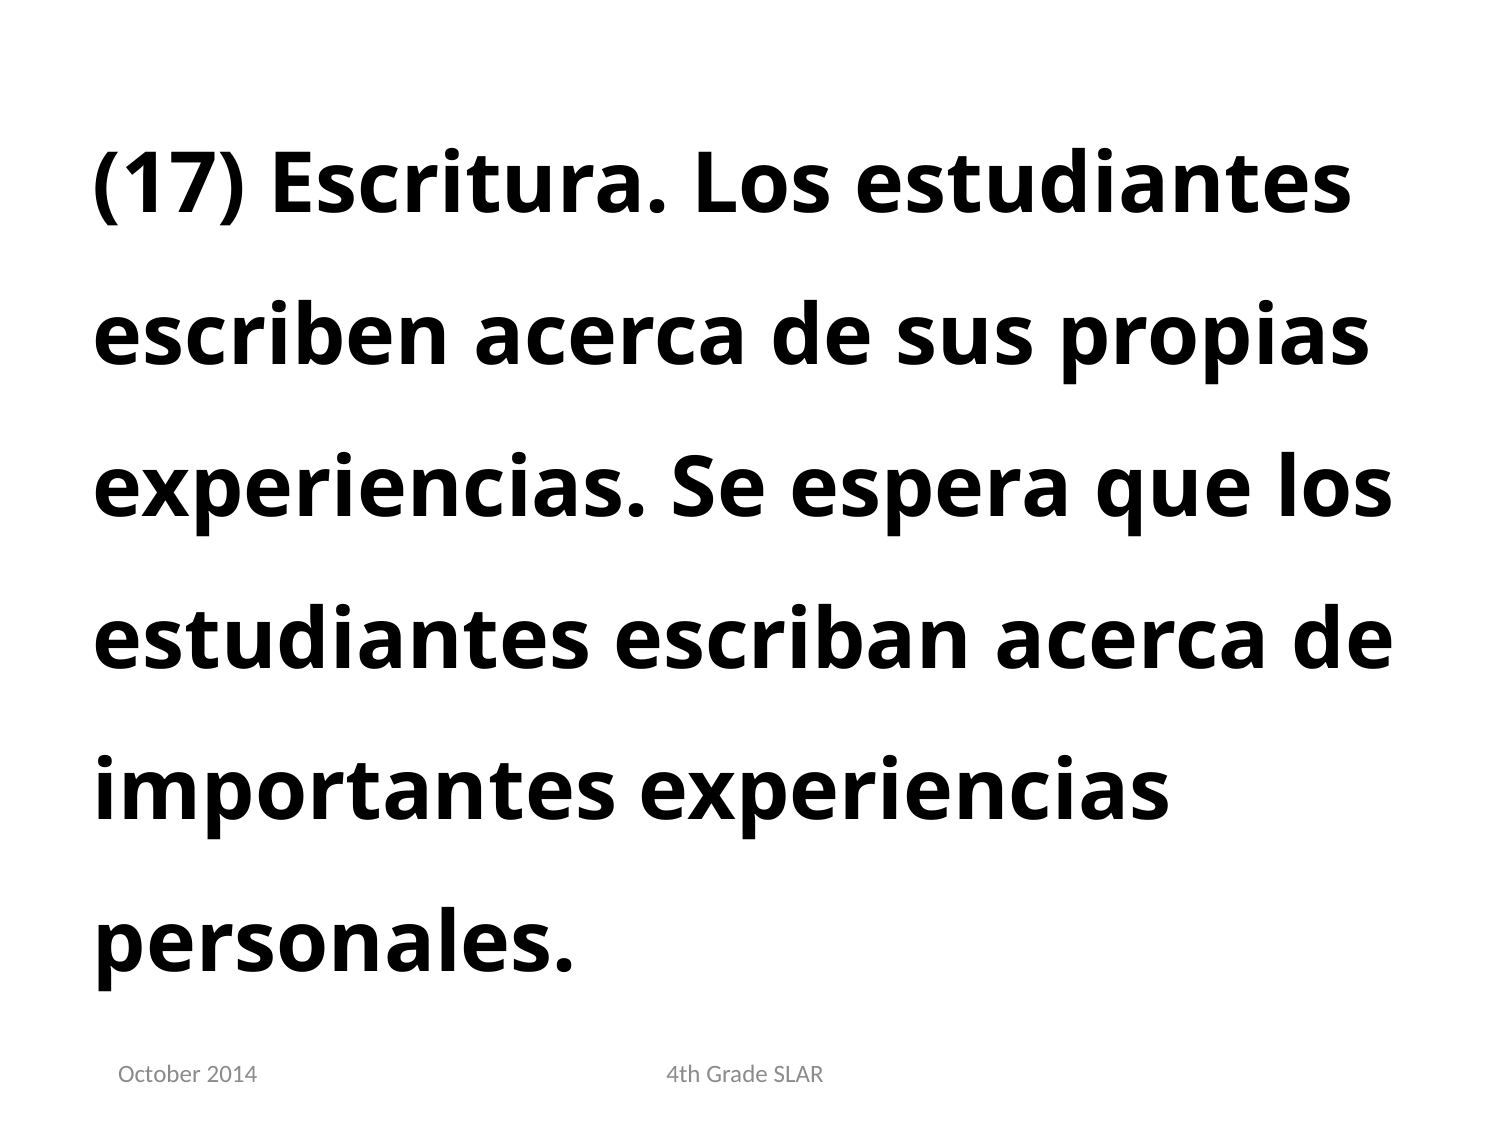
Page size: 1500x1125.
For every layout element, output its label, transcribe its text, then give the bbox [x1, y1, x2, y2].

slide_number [103, 1042, 441, 1103]
footer 4th Grade SLAR [492, 1042, 999, 1103]
subtitle (17) Escritura. Los estudiantes escriben acerca de sus propias experiencias. Se espera que los estudiantes escriban acerca de importantes experiencias personales. [78, 70, 1429, 1014]
